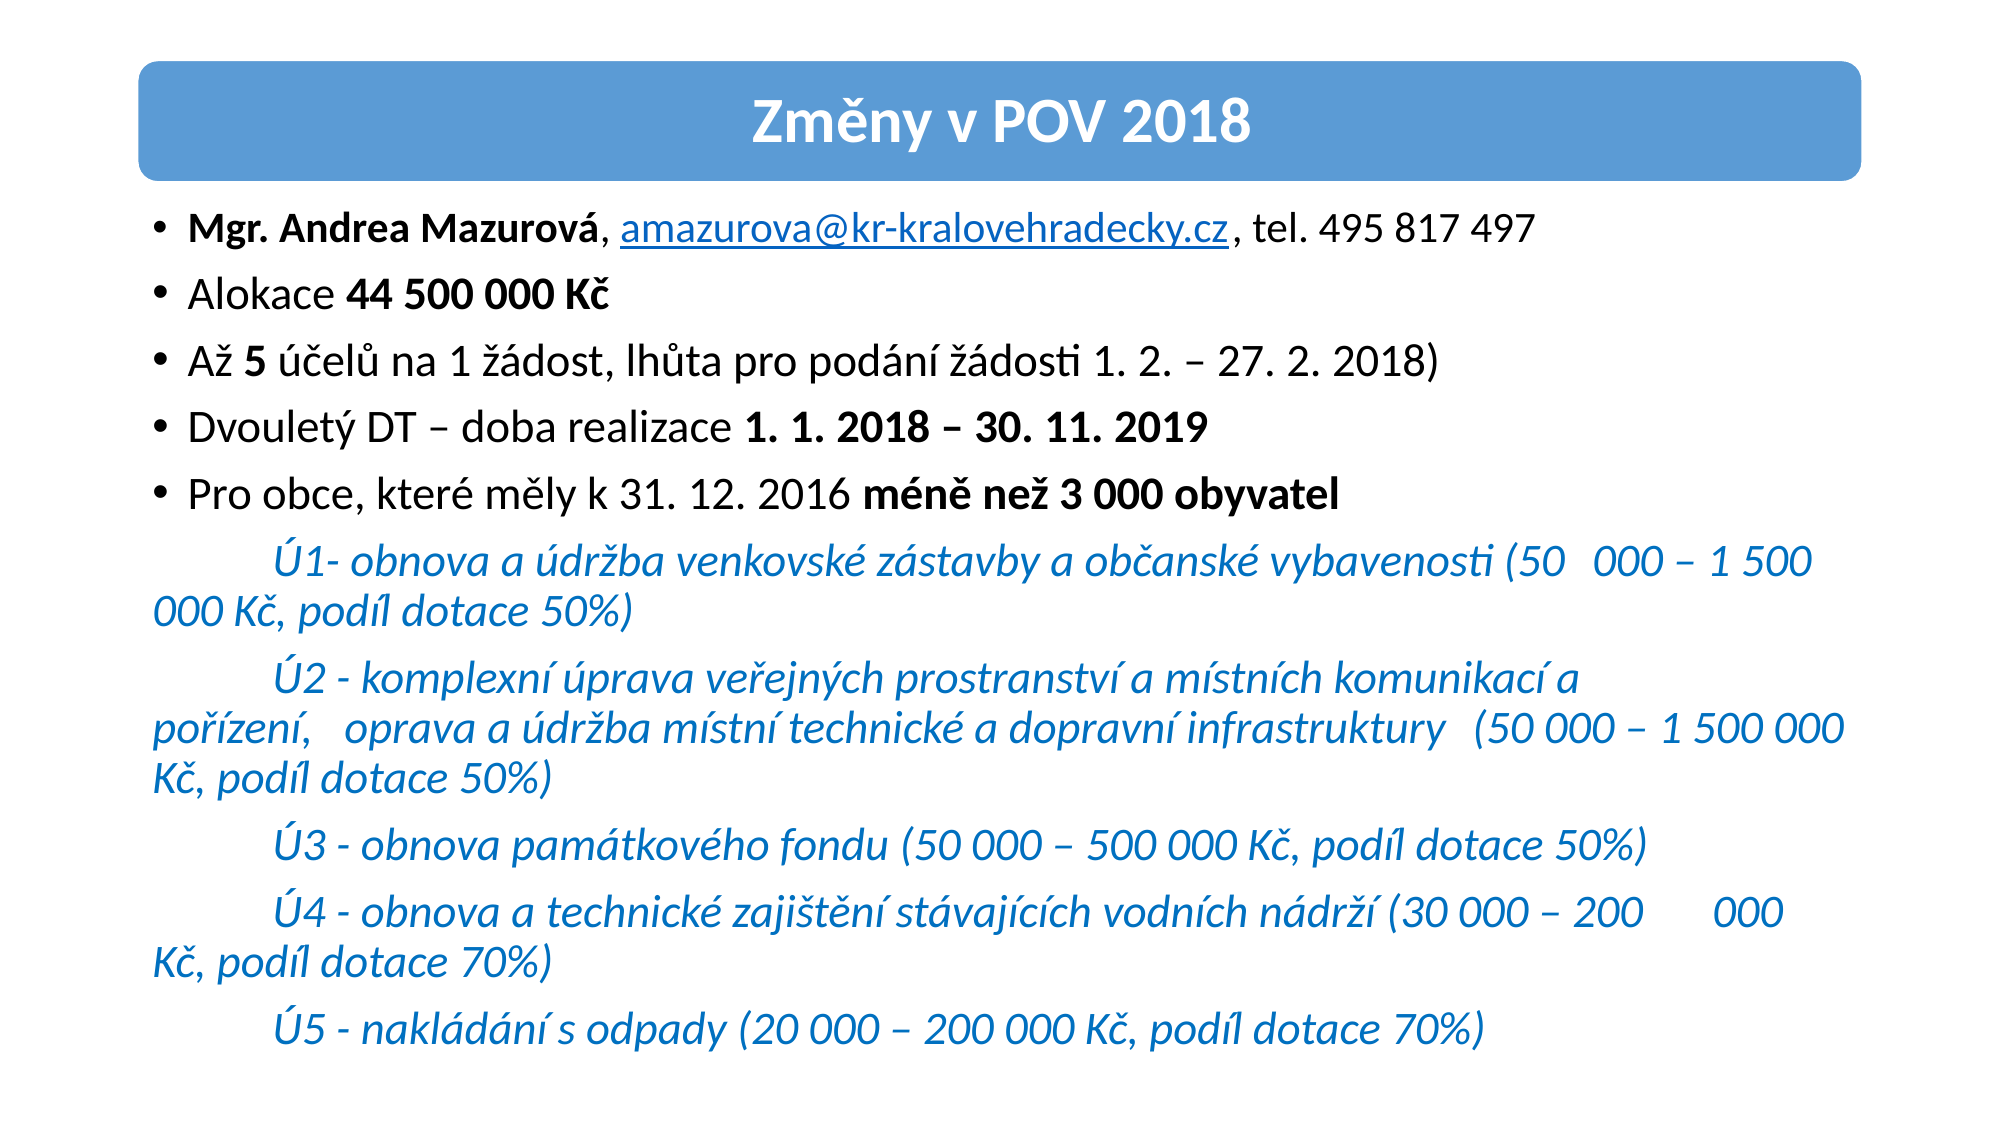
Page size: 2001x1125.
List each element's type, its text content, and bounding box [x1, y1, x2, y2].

list Mgr. Andrea Mazurová, amazurova@kr-kralovehradecky.cz, tel. 495 817 497 Alokace 44 500 000 Kč Až 5 účelů na 1 žádost, lhůta pro podání žádosti 1. 2. – 27. 2. 2018) Dvouletý DT – doba realizace 1. 1. 2018 – 30. 11. 2019 Pro obce, které měly k 31. 12. 2016 méně než 3 000 obyvatel Ú1- obnova a údržba venkovské zástavby a občanské vybavenosti (50 000 – 1 500 000 Kč, podíl dotace 50%) Ú2 - komplexní úprava veřejných prostranství a místních komunikací a pořízení, oprava a údržba místní technické a dopravní infrastruktury (50 000 – 1 500 000 Kč, podíl dotace 50%) Ú3 - obnova památkového fondu (50 000 – 500 000 Kč, podíl dotace 50%) Ú4 - obnova a technické zajištění stávajících vodních nádrží (30 000 – 200 000 Kč, podíl dotace 70%) Ú5 - nakládání s odpady (20 000 – 200 000 Kč, podíl dotace 70%) [137, 197, 1863, 1063]
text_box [137, 59, 1863, 183]
